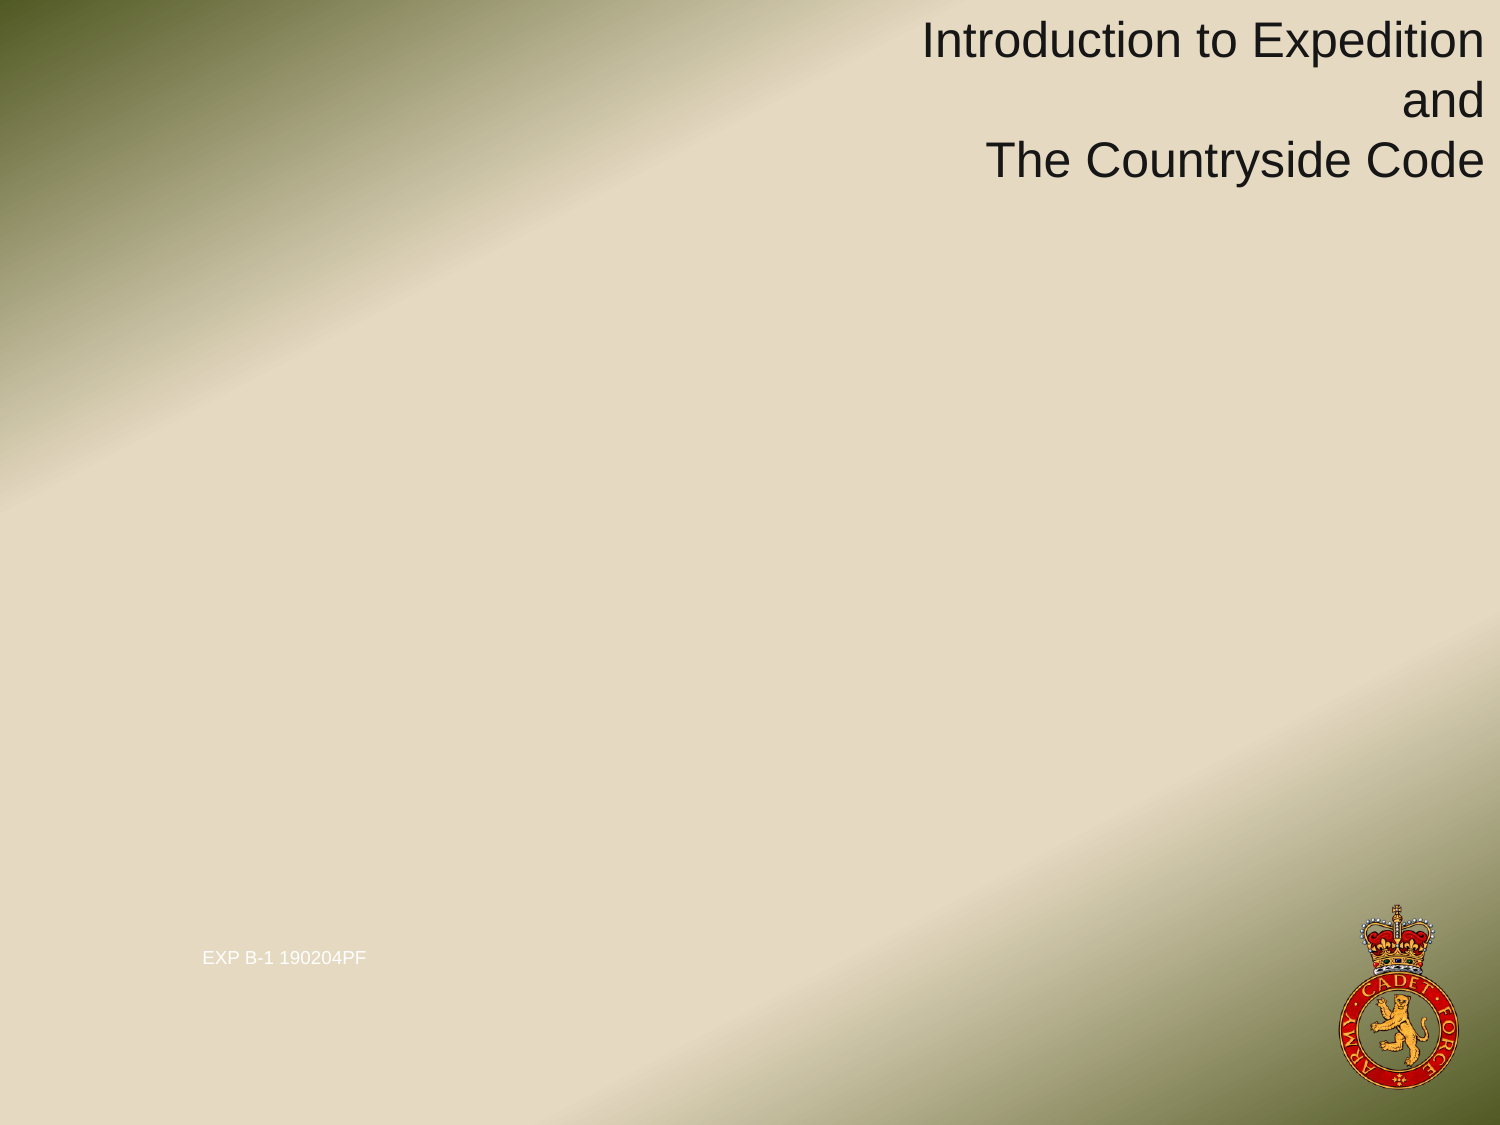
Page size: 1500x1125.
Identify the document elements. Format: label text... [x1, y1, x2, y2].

picture [1328, 895, 1470, 1100]
text_box EXP B-1 190204PF [187, 937, 396, 976]
title Introduction to Expedition and The Countryside Code [654, 0, 1500, 351]
